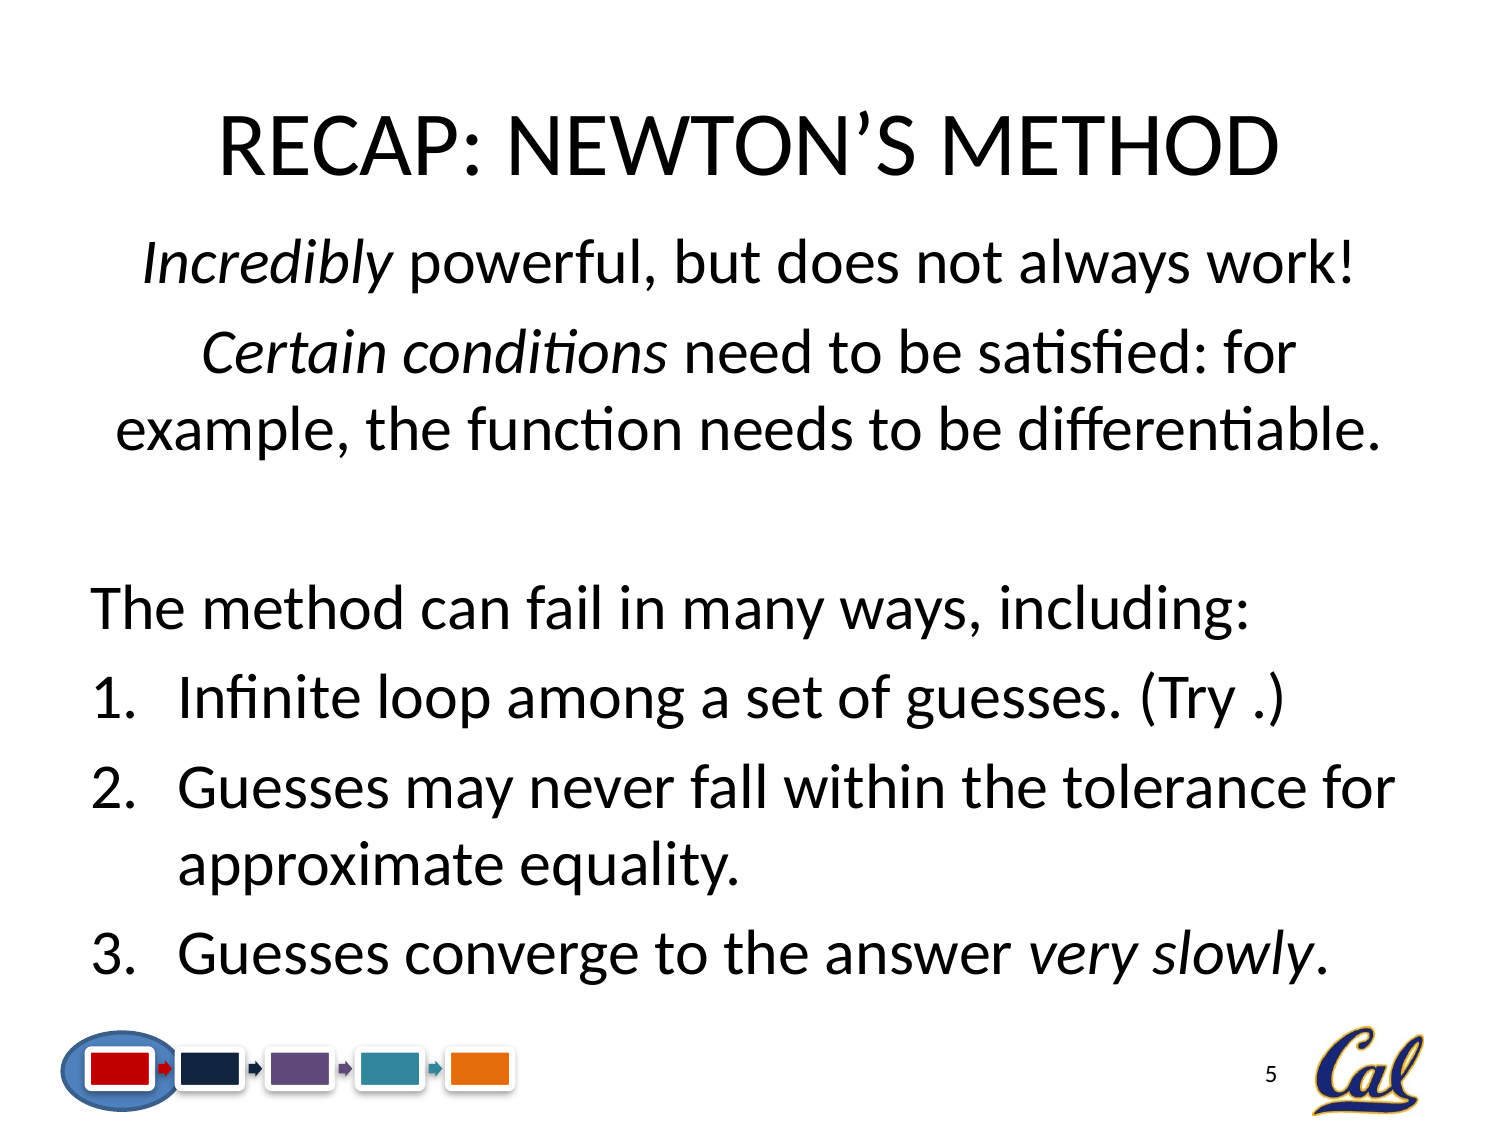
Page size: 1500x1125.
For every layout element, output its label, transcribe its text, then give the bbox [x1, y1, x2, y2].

title Recap: Newton’s Method [75, 45, 1425, 233]
picture [1312, 1026, 1424, 1116]
